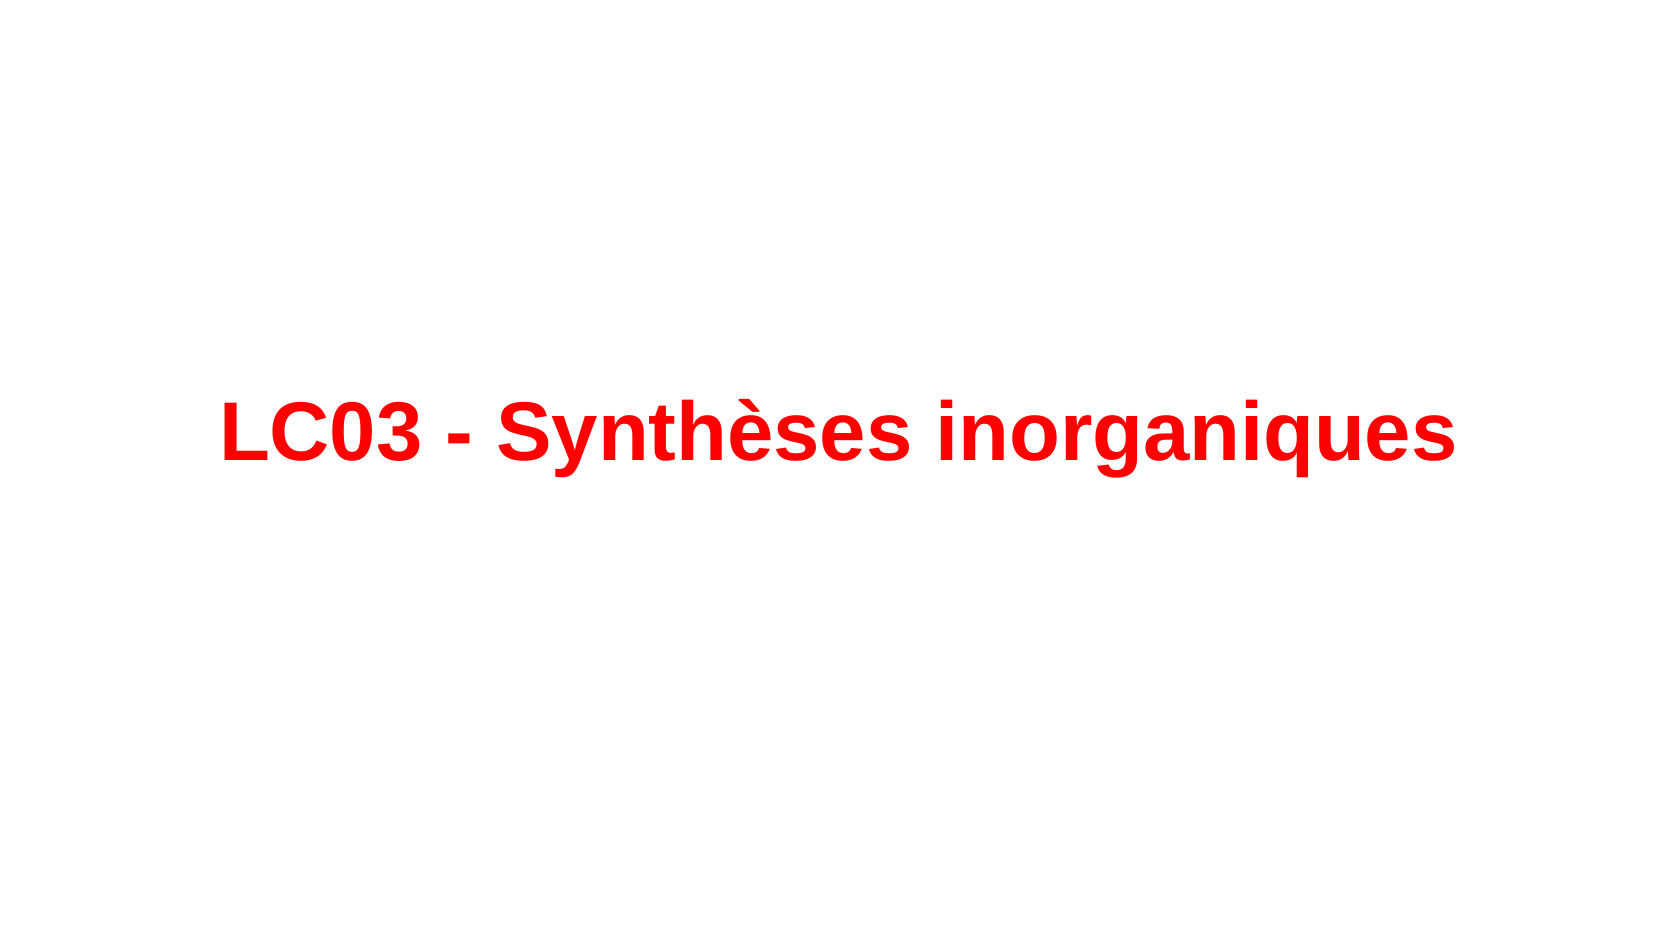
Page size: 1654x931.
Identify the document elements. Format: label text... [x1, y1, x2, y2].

text_box LC03 - Synthèses inorganiques [94, 157, 1583, 697]
